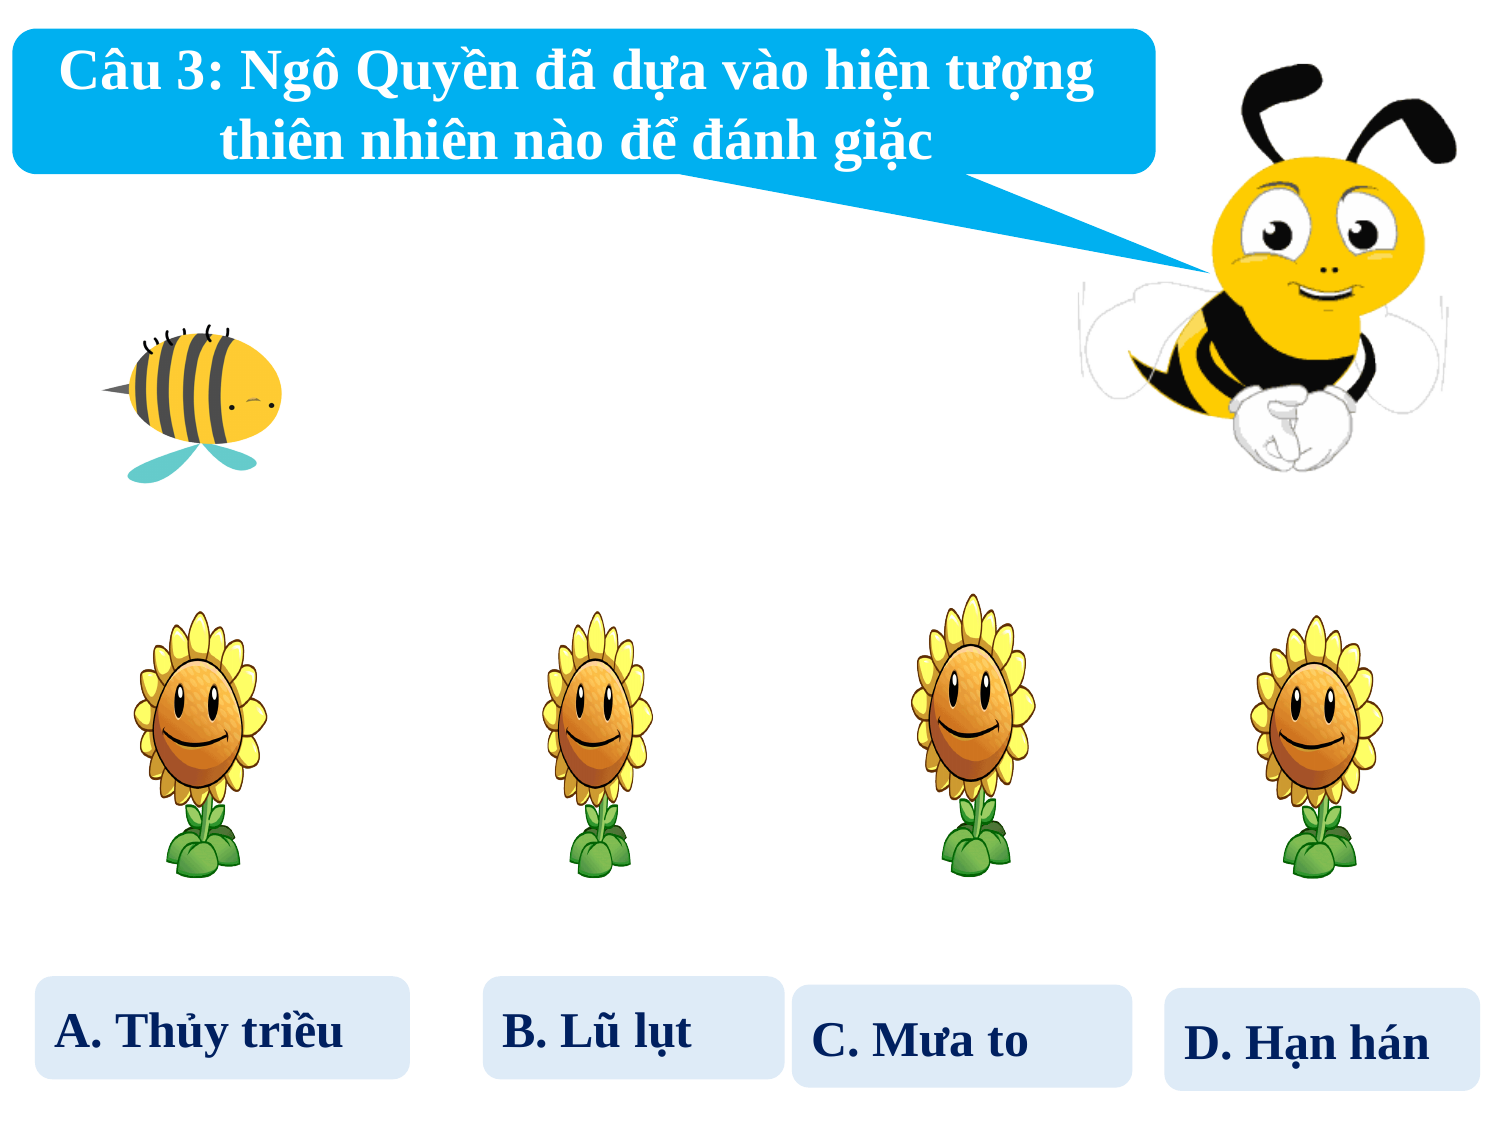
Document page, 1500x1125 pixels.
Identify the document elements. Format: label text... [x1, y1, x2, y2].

text_box B. Lũ lụt [481, 975, 786, 1081]
picture [1213, 544, 1417, 900]
picture [511, 539, 681, 900]
picture [1035, 62, 1062, 88]
picture [1067, 61, 1093, 101]
text_box A. Thủy triều [33, 975, 411, 1081]
text_box C. Mưa to [790, 983, 1134, 1089]
picture [96, 539, 301, 900]
picture [876, 517, 1067, 900]
text_box Câu 3: Ngô Quyền đã dựa vào hiện tượng thiên nhiên nào để đánh giặc [11, 27, 1136, 241]
picture [1031, 28, 1500, 498]
text_box D. Hạn hán [1163, 986, 1482, 1093]
picture [81, 310, 306, 518]
